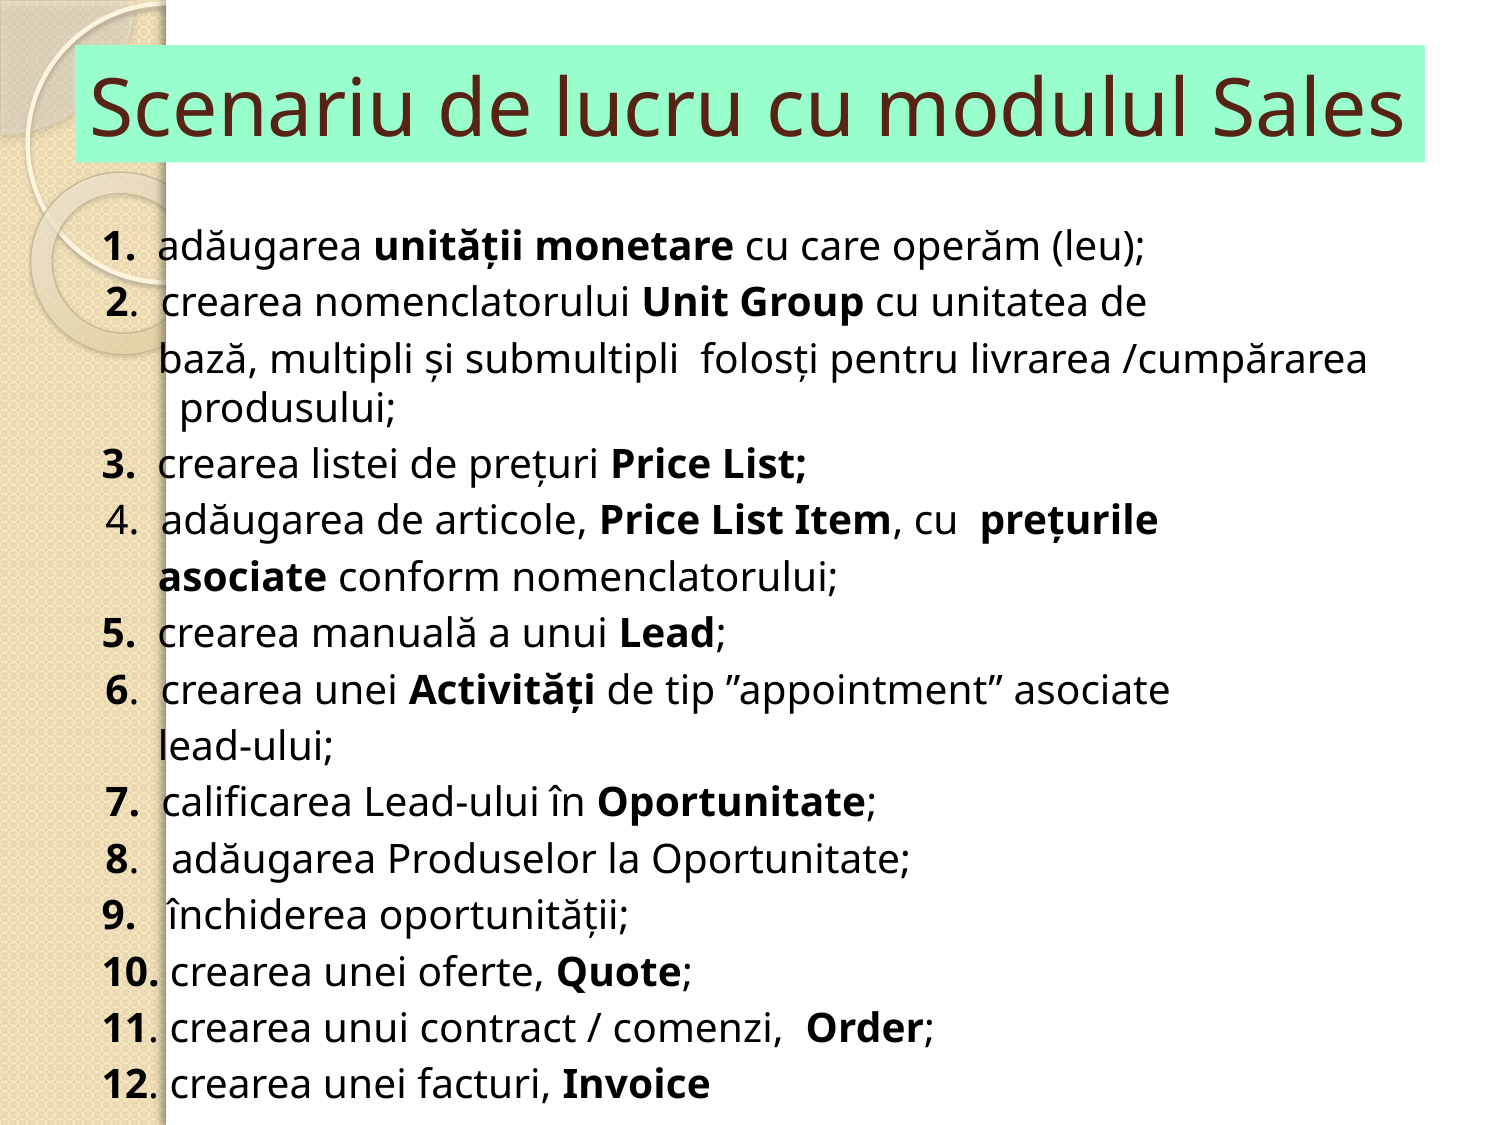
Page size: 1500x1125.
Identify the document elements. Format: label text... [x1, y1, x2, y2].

title Scenariu de lucru cu modulul Sales [75, 45, 1425, 163]
list 1. adăugarea unității monetare cu care operăm (leu); 2. crearea nomenclatorului Unit Group cu unitatea de bază, multipli și submultipli folosți pentru livrarea /cumpărarea produsului; 3. crearea listei de prețuri Price List; 4. adăugarea de articole, Price List Item, cu prețurile asociate conform nomenclatorului; 5. crearea manuală a unui Lead; 6. crearea unei Activități de tip ”appointment” asociate lead-ului; 7. calificarea Lead-ului în Oportunitate; 8. adăugarea Produselor la Oportunitate; 9. închiderea oportunității; 10. crearea unei oferte, Quote; 11. crearea unui contract / comenzi, Order; 12. crearea unei facturi, Invoice [75, 212, 1425, 1125]
